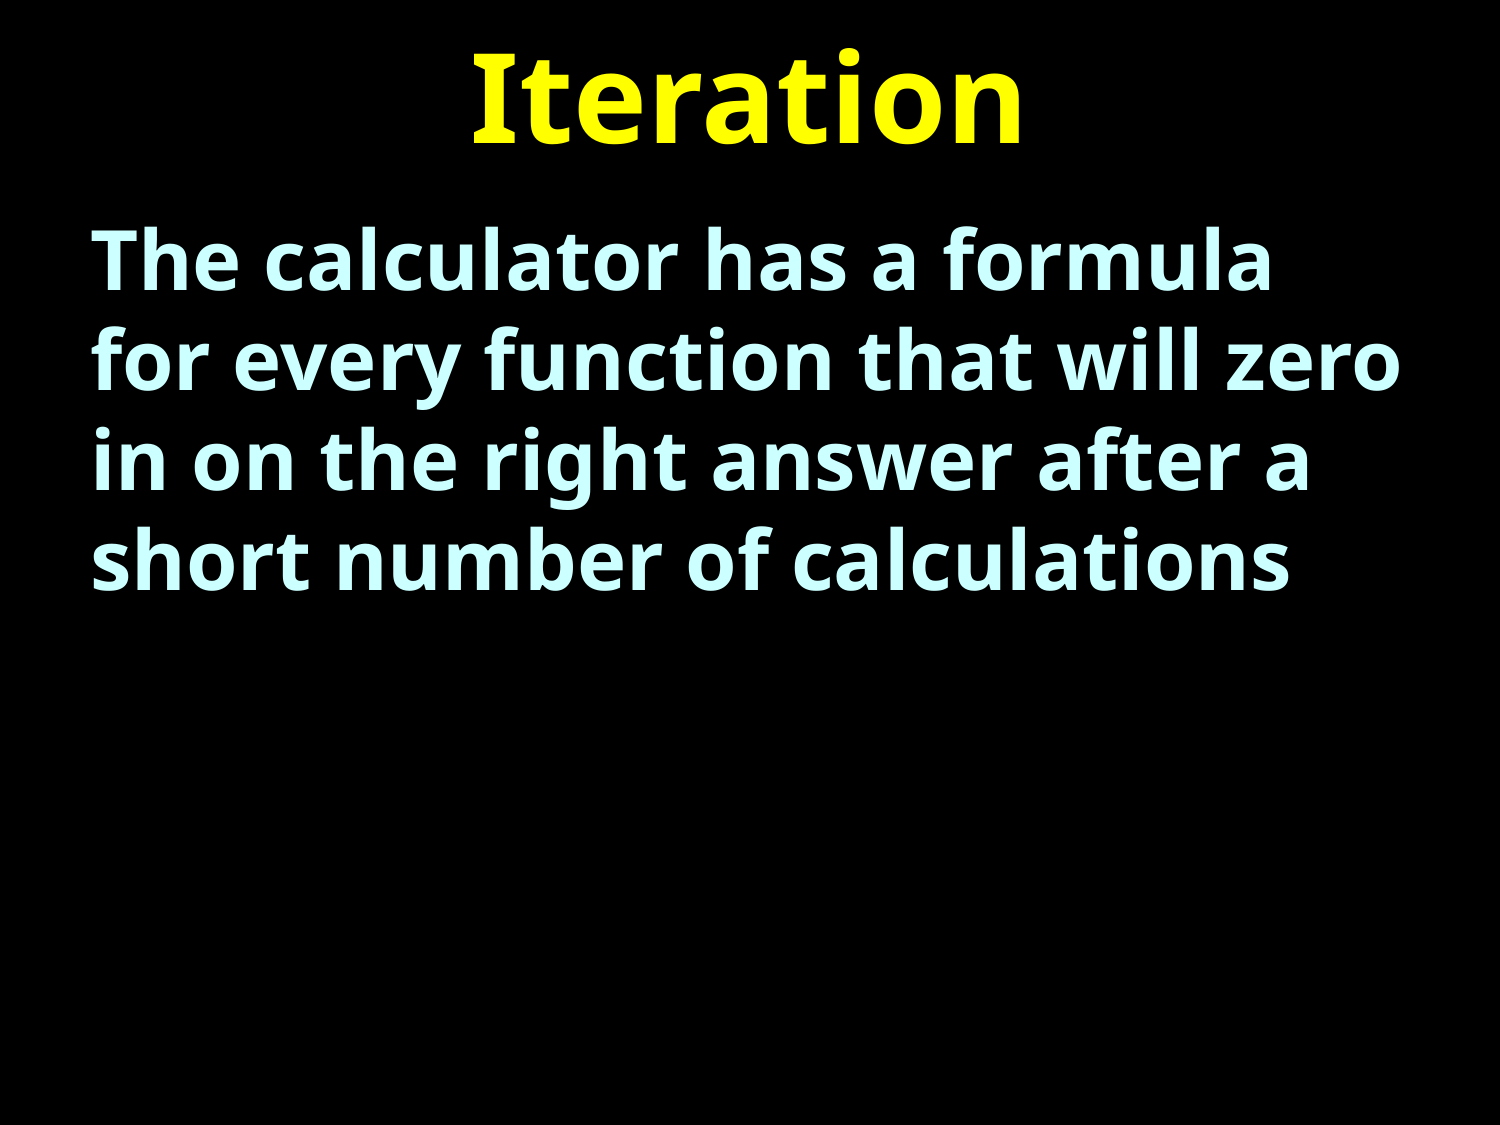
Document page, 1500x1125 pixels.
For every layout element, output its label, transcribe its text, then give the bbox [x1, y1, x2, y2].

list The calculator has a formula for every function that will zero in on the right answer after a short number of calculations [75, 200, 1425, 1125]
title Iteration [0, 0, 1500, 188]
